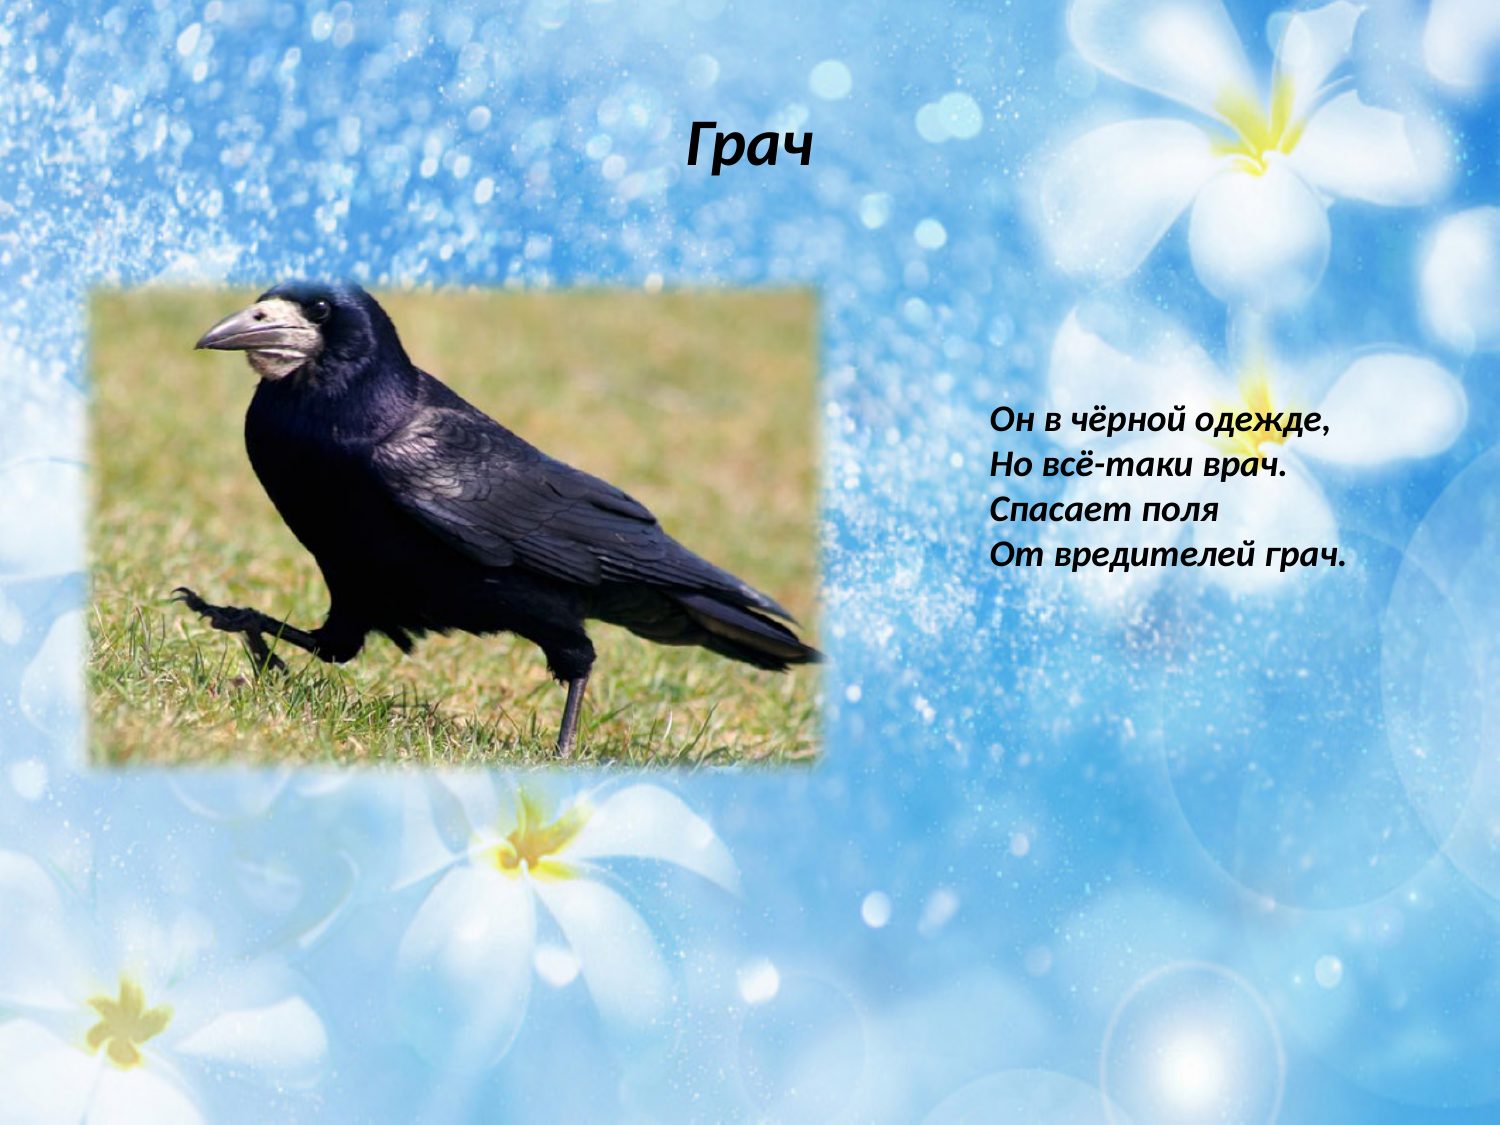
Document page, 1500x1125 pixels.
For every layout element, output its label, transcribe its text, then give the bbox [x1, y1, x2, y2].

text_box Он в чёрной одежде, Но всё-таки врач. Спасает поля От вредителей грач. [974, 386, 1363, 582]
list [70, 269, 838, 783]
picture [0, 0, 1500, 1125]
title Грач [75, 45, 1425, 233]
